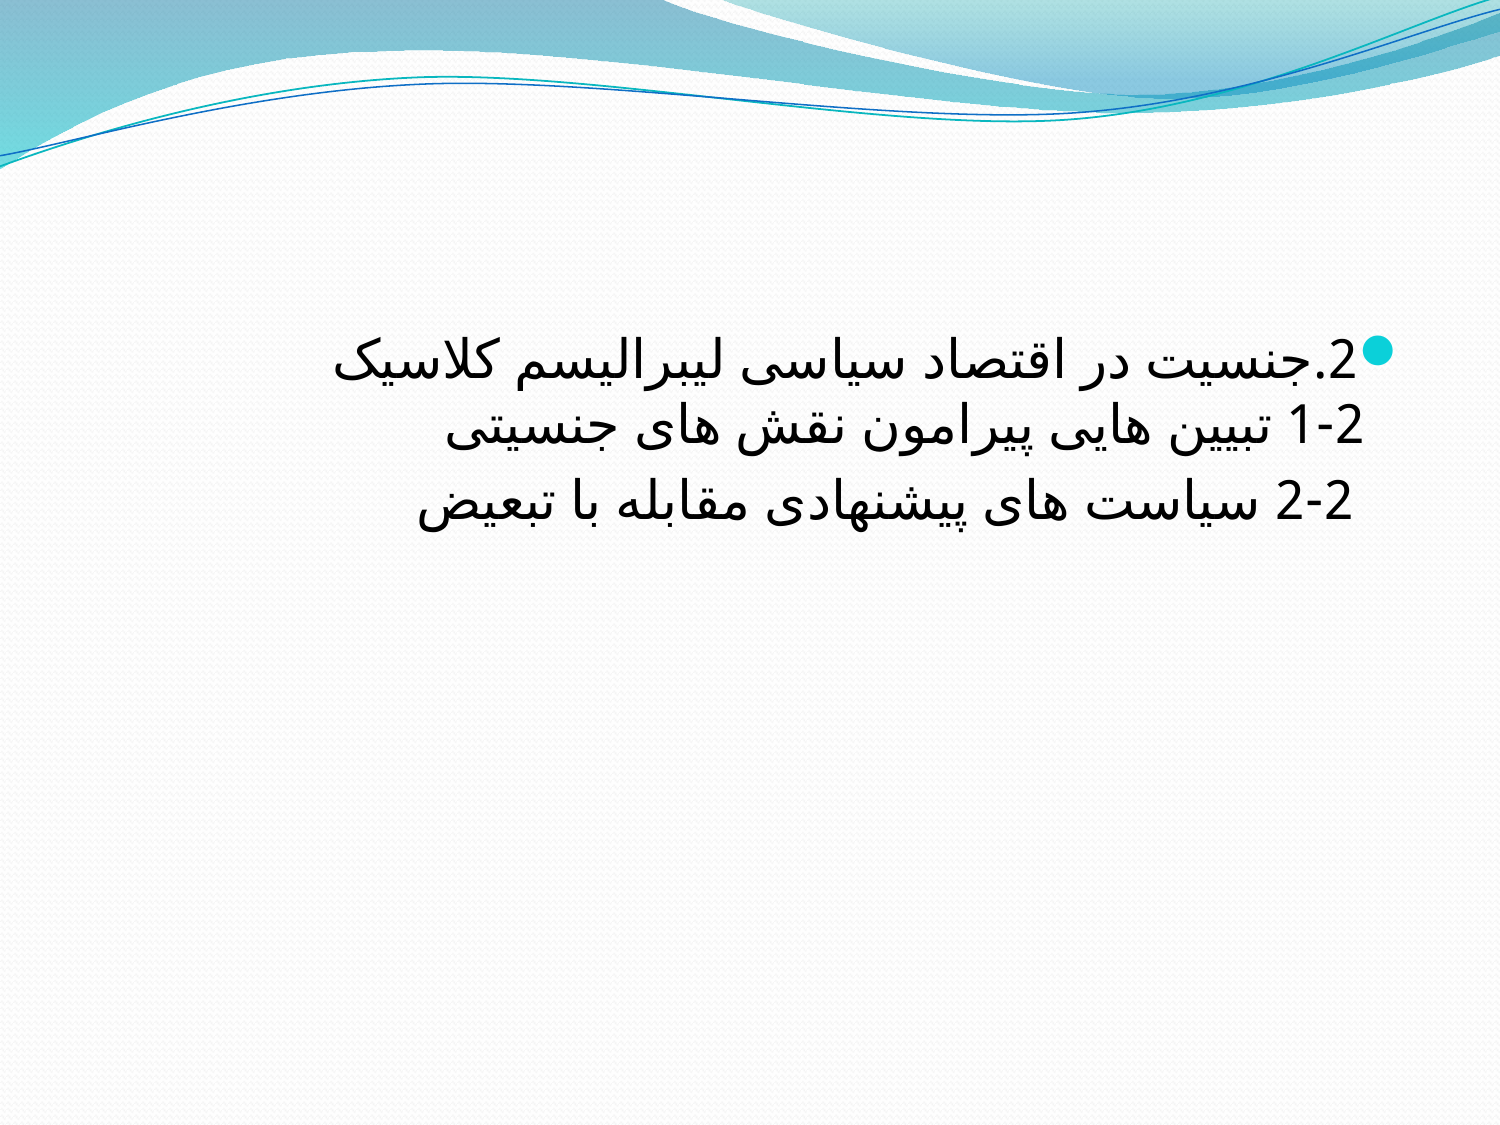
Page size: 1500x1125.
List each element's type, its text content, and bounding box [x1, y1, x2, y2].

list 2.جنسیت در اقتصاد سیاسی لیبرالیسم کلاسیک 2-1 تبیین هایی پیرامون نقش های جنسیتی 2-2 سیاست های پیشنهادی مقابله با تبعیض [75, 317, 1425, 1038]
